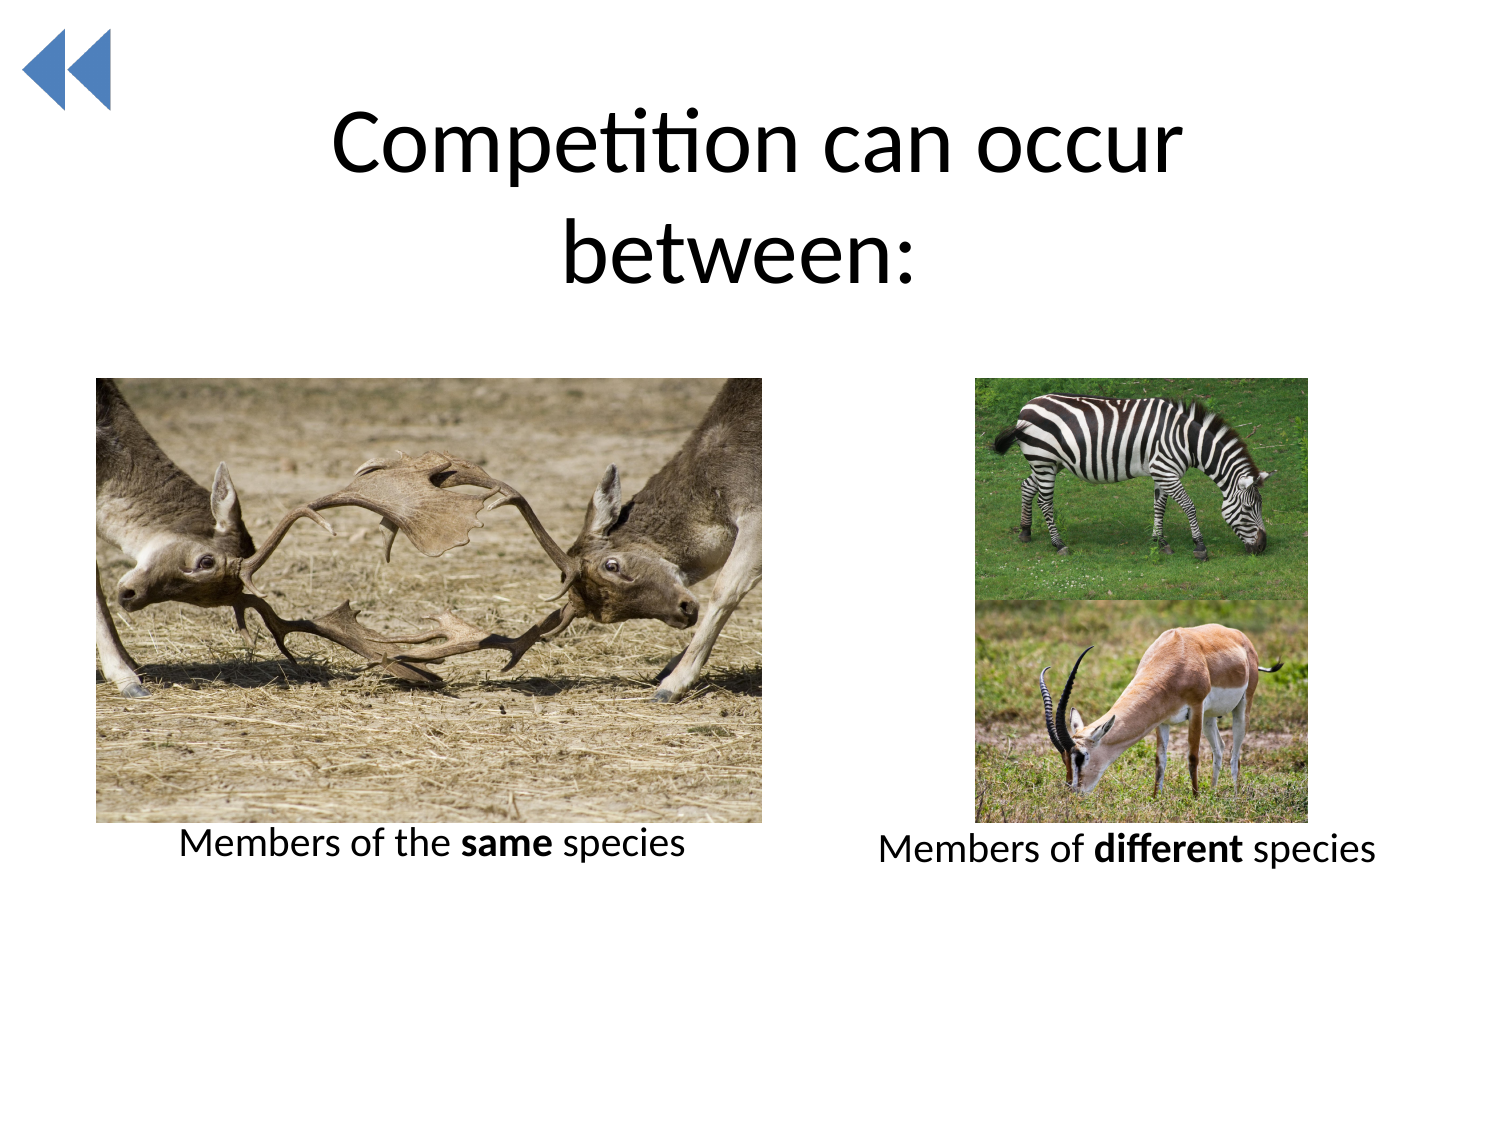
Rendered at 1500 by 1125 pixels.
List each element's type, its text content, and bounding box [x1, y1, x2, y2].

picture [96, 378, 763, 823]
title Competition can occur between: [112, 70, 1388, 312]
subtitle Members of the same species [59, 806, 805, 910]
text_box [0, 0, 140, 140]
picture [974, 378, 1308, 823]
text_box Members of different species [824, 813, 1430, 910]
